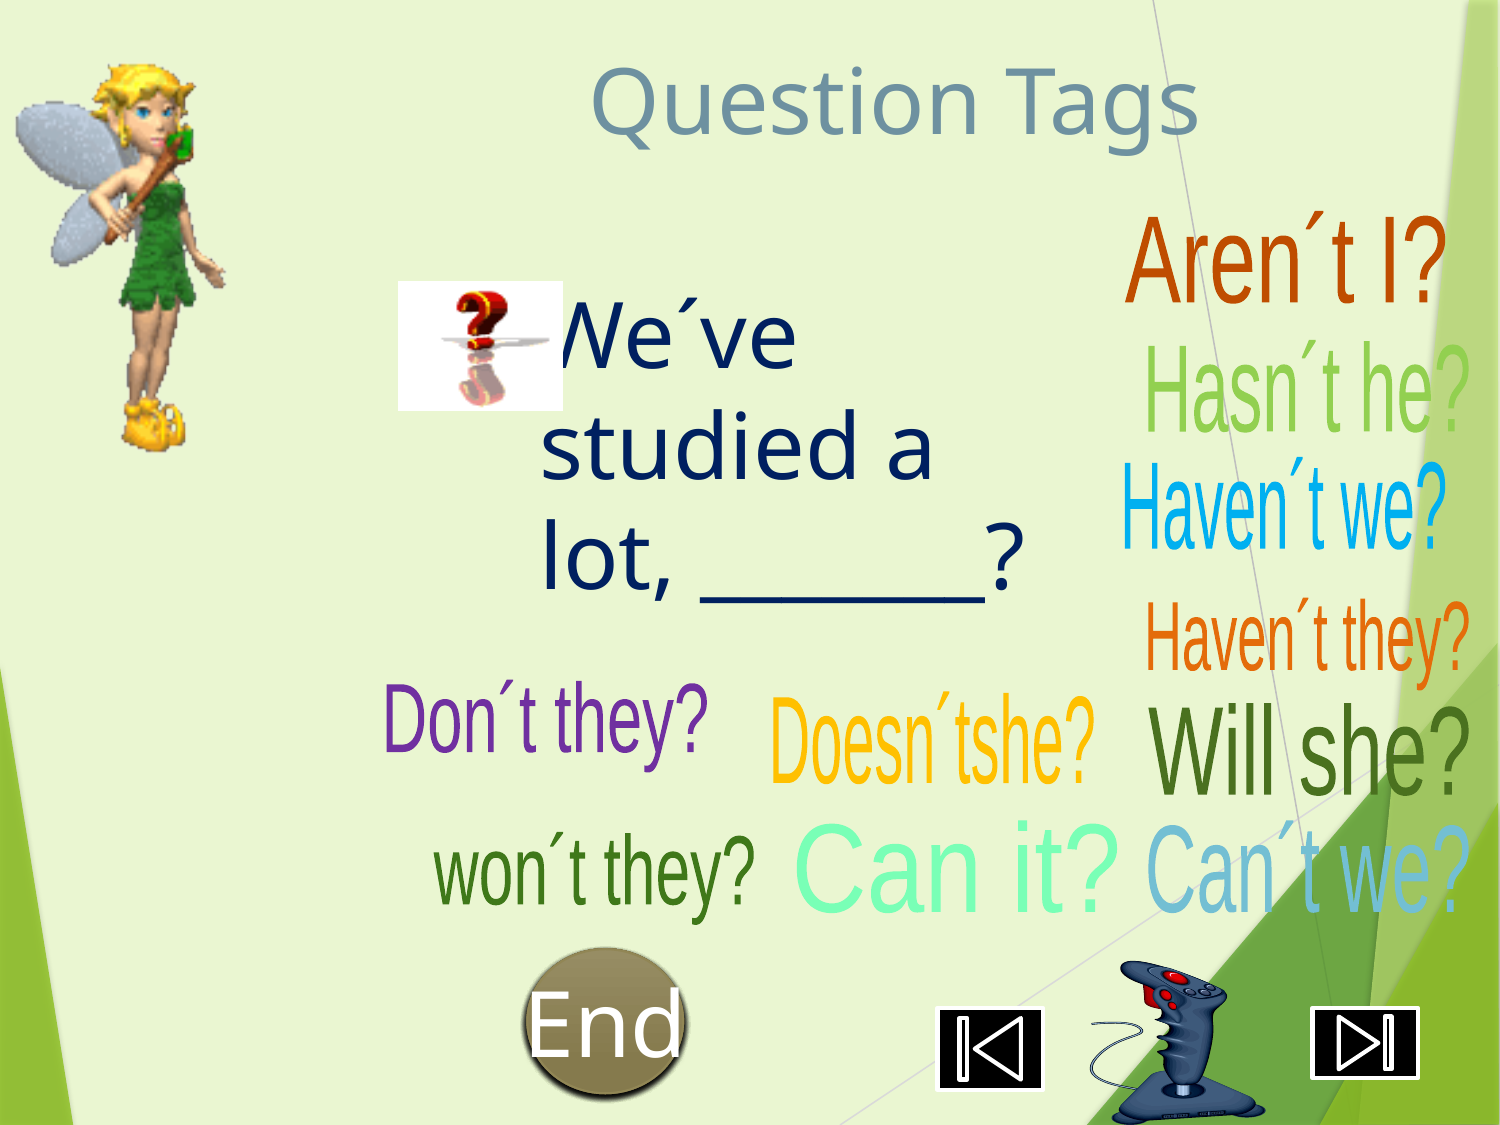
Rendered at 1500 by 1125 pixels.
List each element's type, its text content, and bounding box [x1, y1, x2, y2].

picture [1089, 960, 1267, 1125]
text_box Question Tags [339, 35, 1451, 211]
text_box End [526, 948, 685, 1095]
text_box [1310, 1006, 1420, 1080]
text_box [935, 1006, 1045, 1092]
picture [0, 46, 563, 470]
text_box We´ve studied a lot, _______? [468, 269, 1055, 645]
